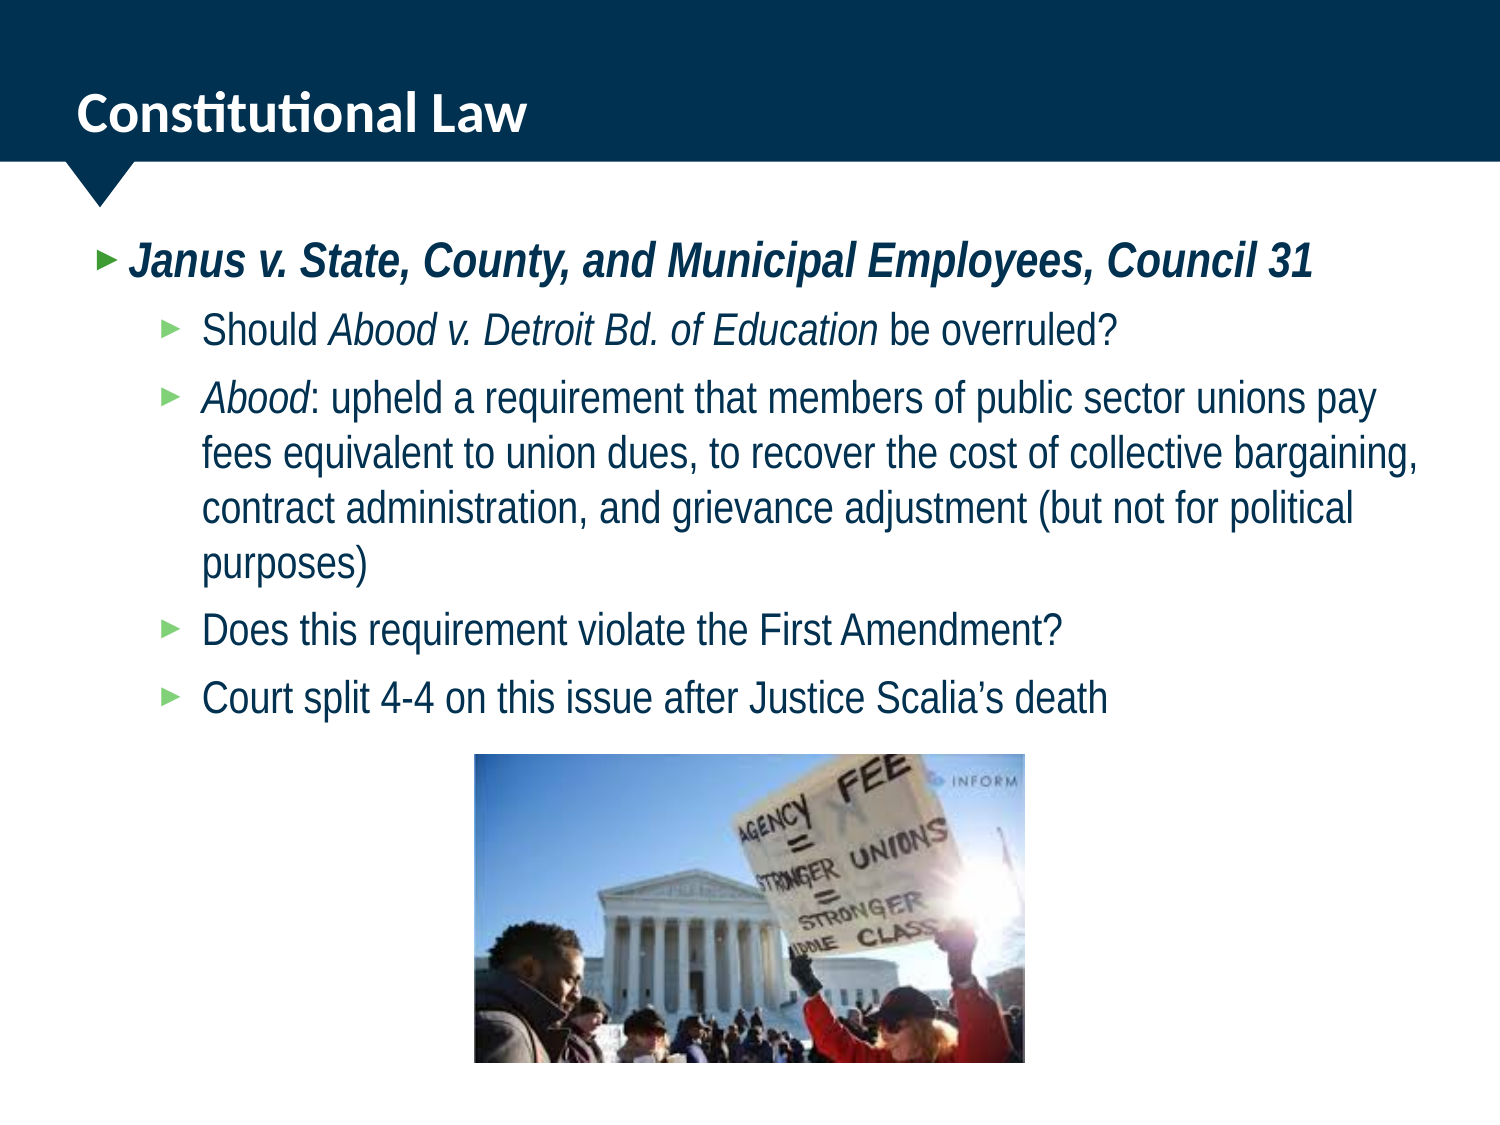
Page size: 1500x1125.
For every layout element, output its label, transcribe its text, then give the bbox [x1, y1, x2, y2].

picture [474, 754, 1026, 1063]
list Janus v. State, County, and Municipal Employees, Council 31 Should Abood v. Detroit Bd. of Education be overruled? Abood: upheld a requirement that members of public sector unions pay fees equivalent to union dues, to recover the cost of collective bargaining, contract administration, and grievance adjustment (but not for political purposes) Does this requirement violate the First Amendment? Court split 4-4 on this issue after Justice Scalia’s death [75, 220, 1450, 1035]
title Constitutional Law [62, 9, 1428, 153]
